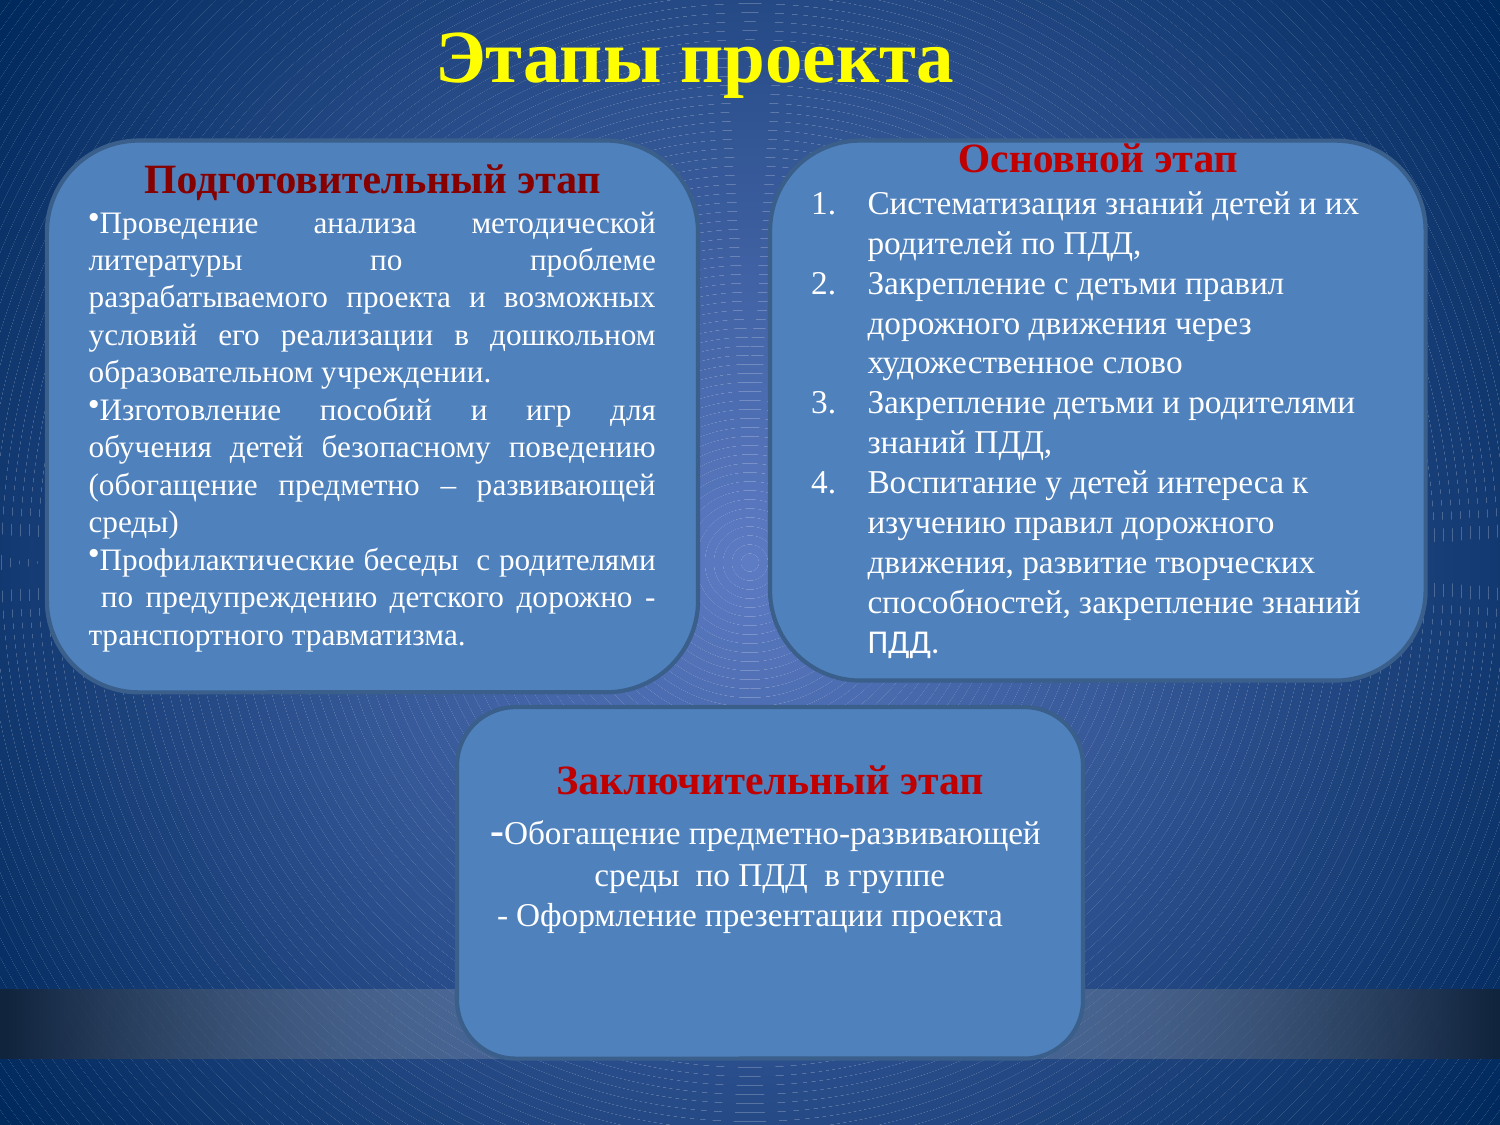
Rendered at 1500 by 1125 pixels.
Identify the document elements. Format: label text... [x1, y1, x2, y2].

text_box Основной этап Систематизация знаний детей и их родителей по ПДД, Закрепление с детьми правил дорожного движения через художественное слово Закрепление детьми и родителями знаний ПДД, Воспитание у детей интереса к изучению правил дорожного движения, развитие творческих способностей, закрепление знаний ПДД. [767, 138, 1428, 683]
text_box Этапы проекта [397, 0, 1012, 105]
text_box [1034, 987, 1500, 1061]
text_box [0, 987, 506, 1061]
text_box Заключительный этап -Обогащение предметно-развивающей среды по ПДД в группе - Оформление презентации проекта [454, 704, 1086, 1061]
text_box Подготовительный этап Проведение анализа методической литературы по проблеме разрабатываемого проекта и возможных условий его реализации в дошкольном образовательном учреждении. Изготовление пособий и игр для обучения детей безопасному поведению (обогащение предметно – развивающей среды) Профилактические беседы с родителями по предупреждению детского дорожно - транспортного травматизма. [44, 138, 701, 695]
